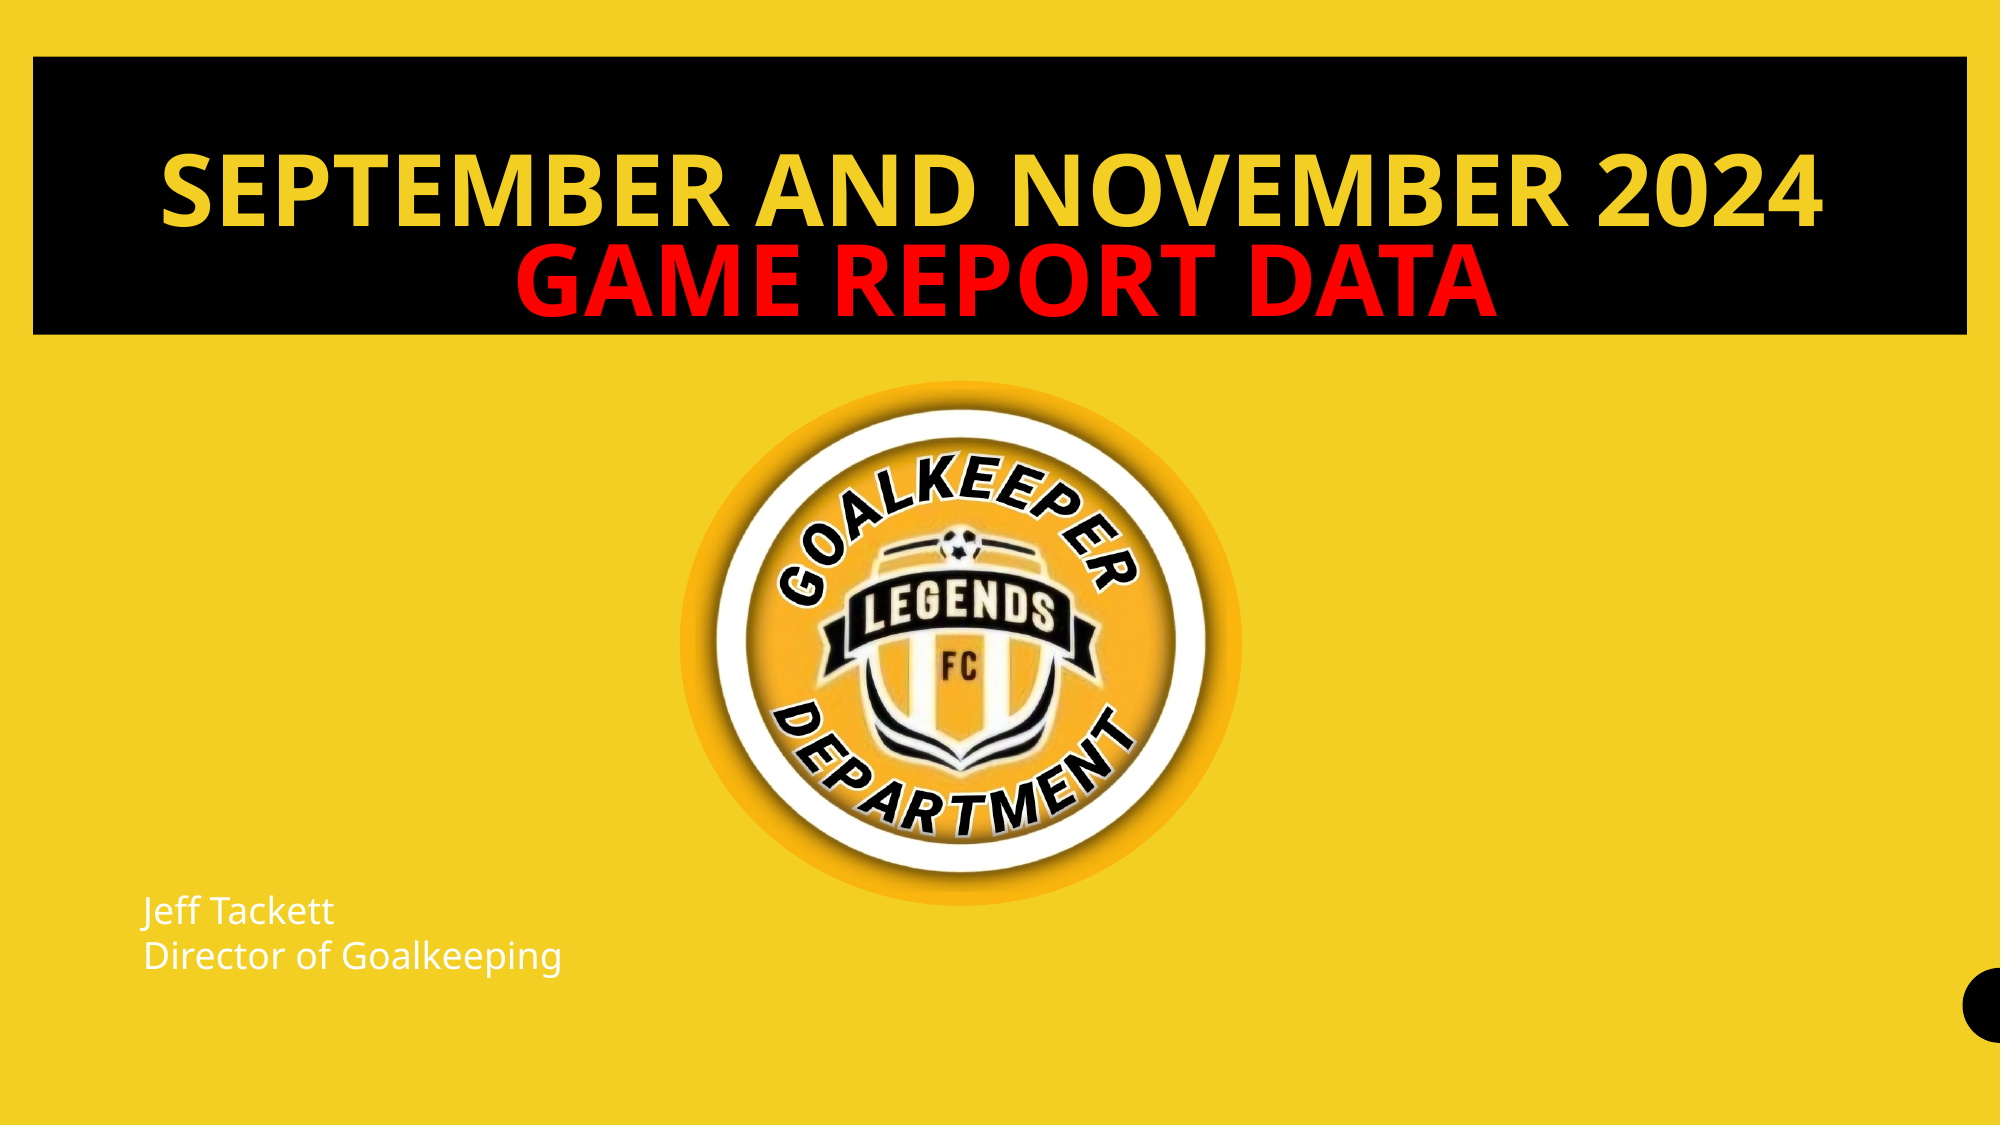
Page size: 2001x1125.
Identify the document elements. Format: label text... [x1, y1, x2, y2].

text_box Jeff Tackett Director of Goalkeeping [128, 879, 579, 985]
picture [679, 380, 1243, 907]
title September and November 2024 game report data [33, 56, 1967, 335]
